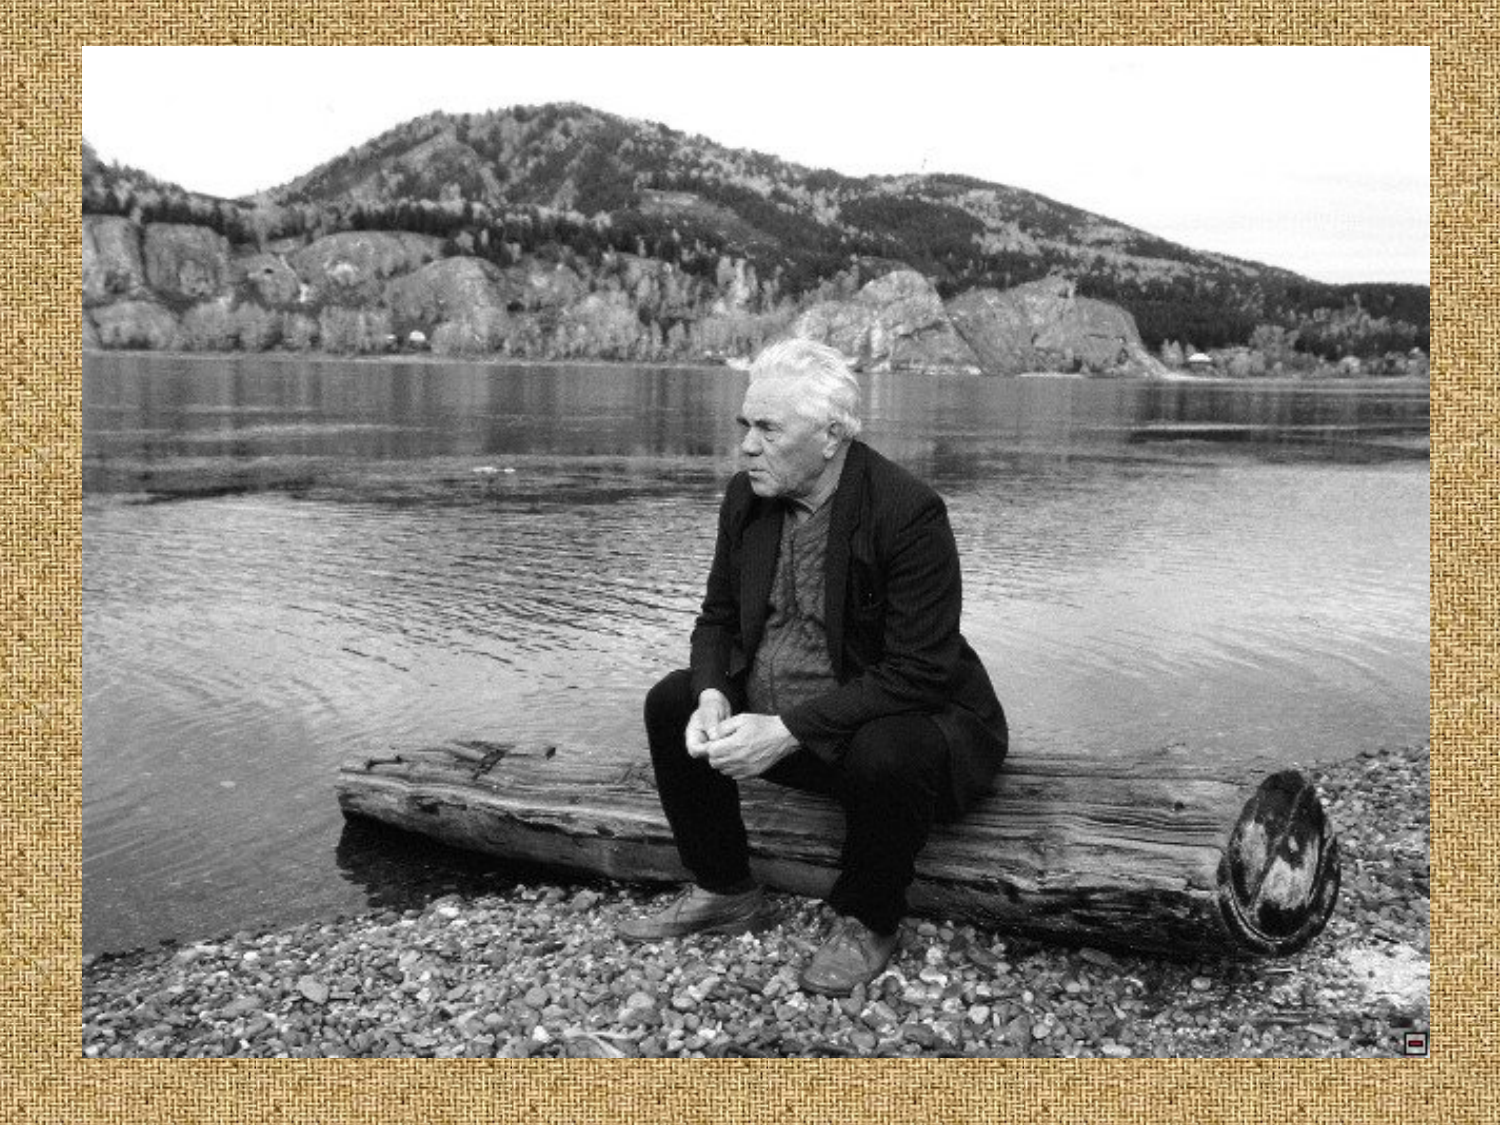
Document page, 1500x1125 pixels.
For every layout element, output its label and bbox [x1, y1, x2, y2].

picture [0, 0, 1500, 1125]
list [81, 46, 1430, 1058]
